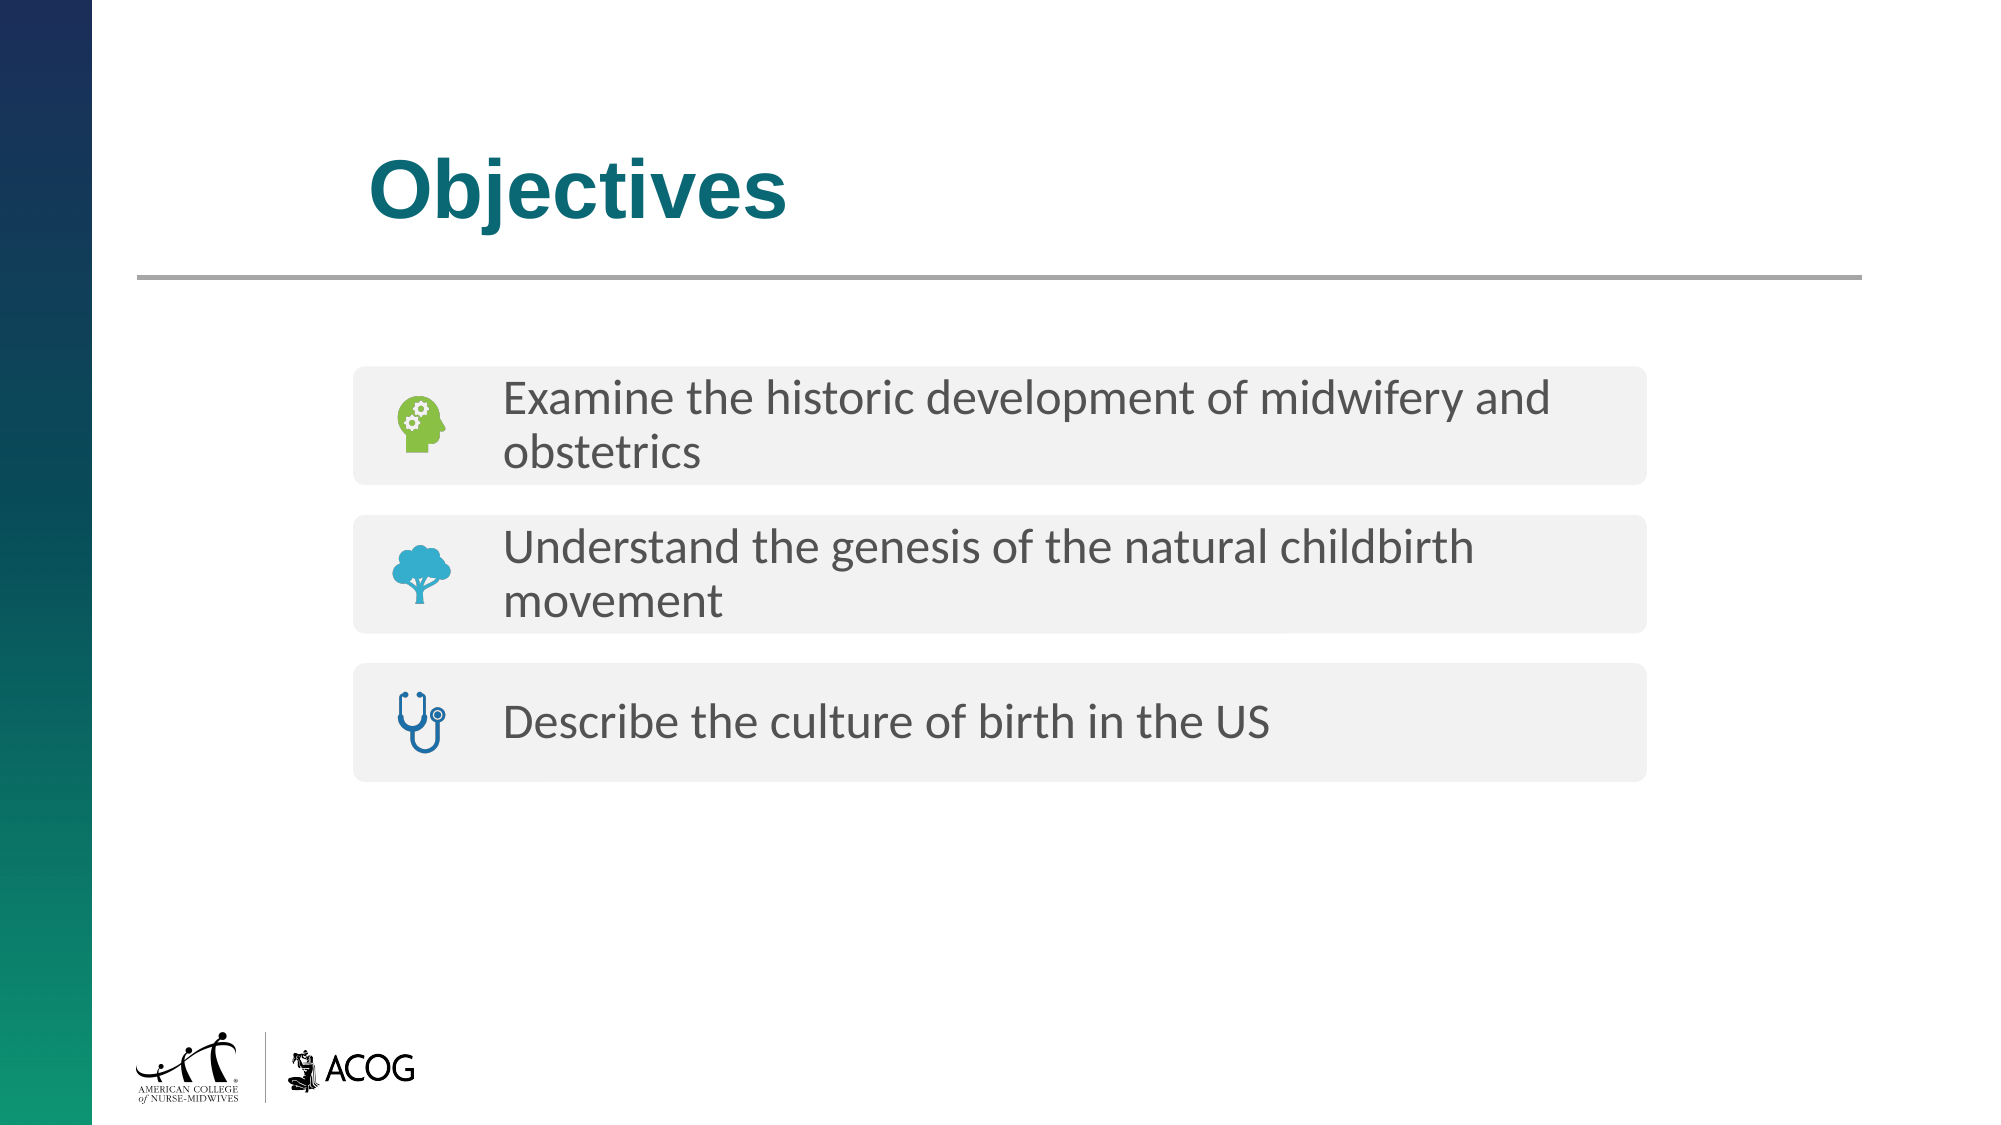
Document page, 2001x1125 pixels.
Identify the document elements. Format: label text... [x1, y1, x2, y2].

picture [136, 1032, 238, 1104]
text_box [353, 366, 1647, 1079]
title Objectives [353, 82, 1647, 300]
picture [0, 0, 92, 1125]
picture [288, 1050, 414, 1093]
